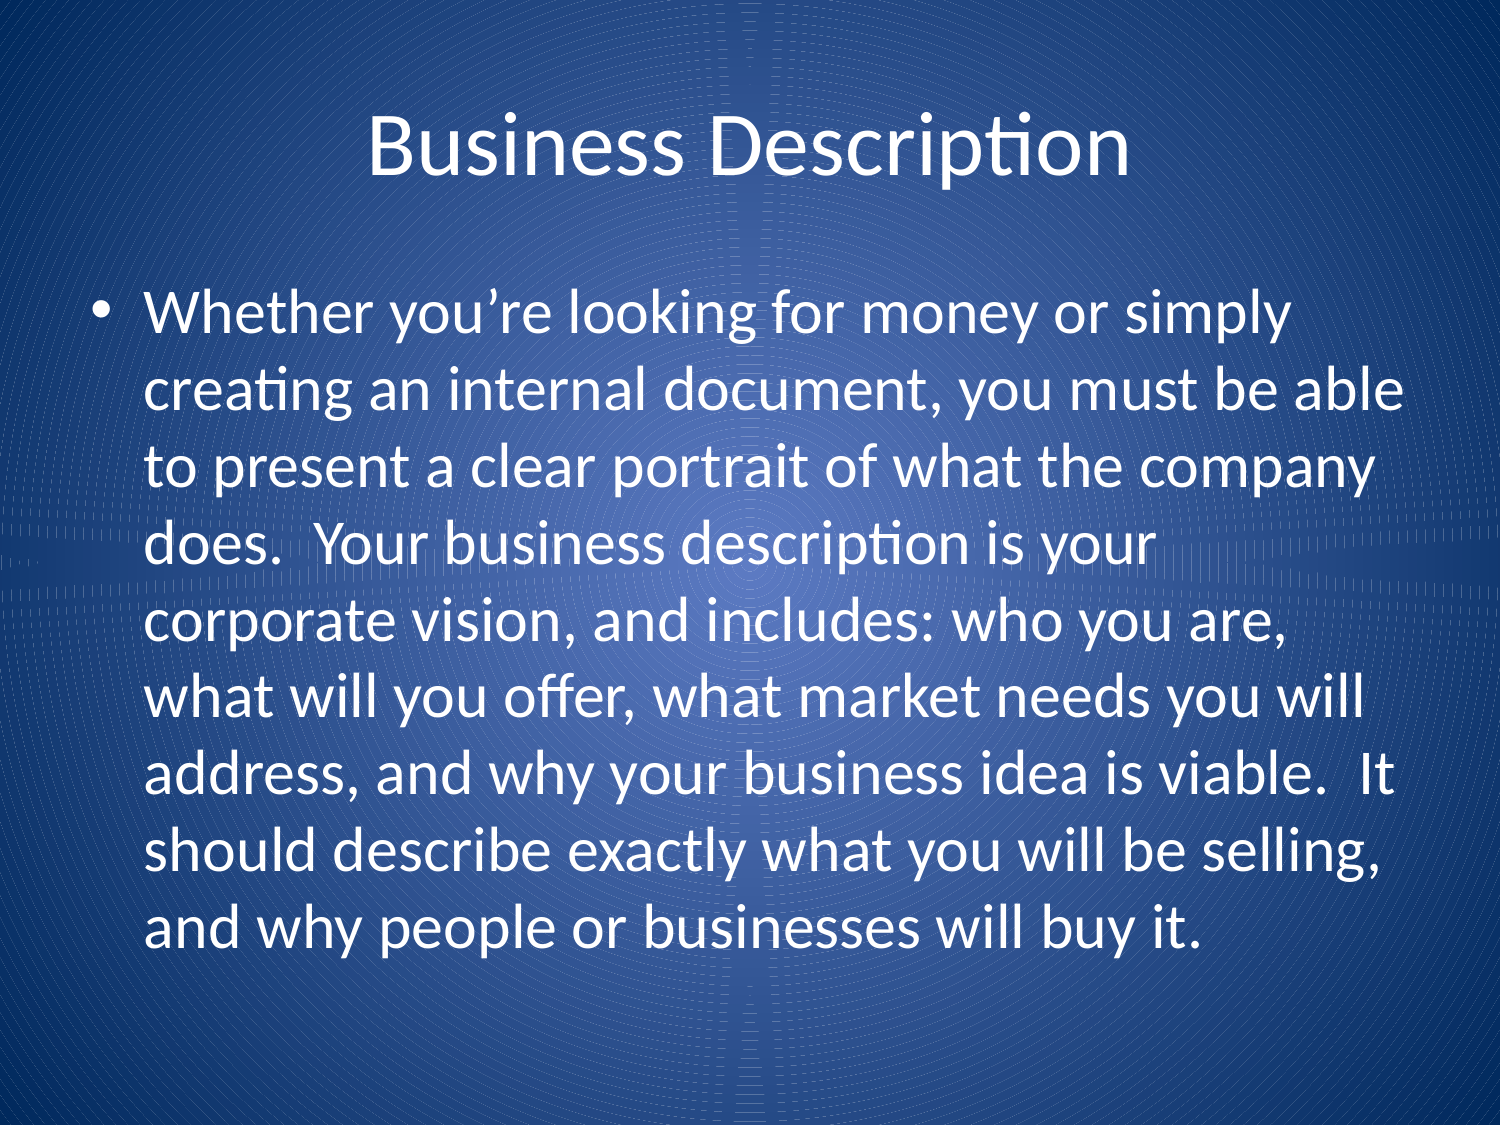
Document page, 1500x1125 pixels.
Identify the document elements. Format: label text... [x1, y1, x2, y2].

list Whether you’re looking for money or simply creating an internal document, you must be able to present a clear portrait of what the company does. Your business description is your corporate vision, and includes: who you are, what will you offer, what market needs you will address, and why your business idea is viable. It should describe exactly what you will be selling, and why people or businesses will buy it. [75, 262, 1425, 1005]
title Business Description [75, 45, 1425, 233]
